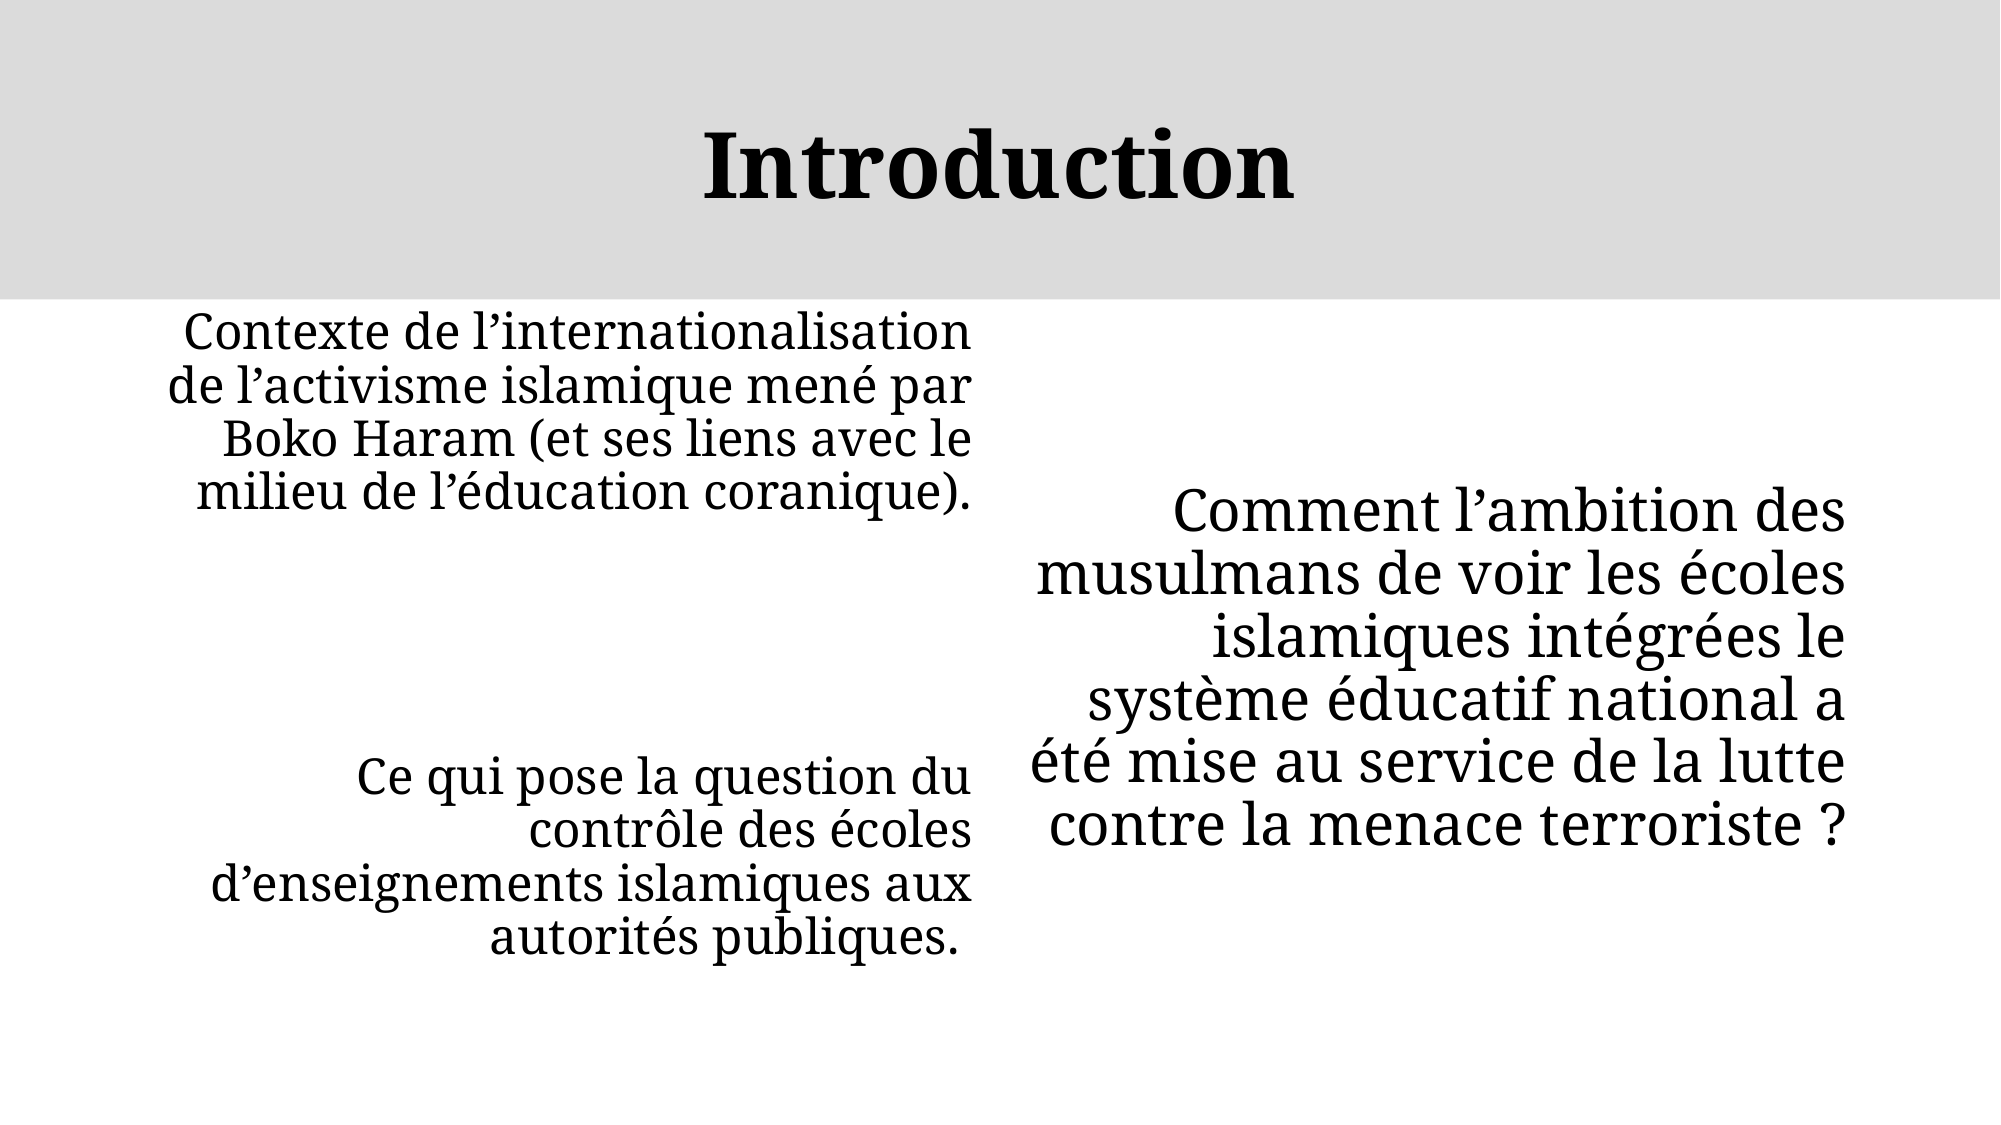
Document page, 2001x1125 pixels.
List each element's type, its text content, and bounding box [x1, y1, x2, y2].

list Comment l’ambition des musulmans de voir les écoles islamiques intégrées le système éducatif national a été mise au service de la lutte contre la menace terroriste ? [1012, 299, 1863, 1014]
list Contexte de l’internationalisation de l’activisme islamique mené par Boko Haram (et ses liens avec le milieu de l’éducation coranique). Ce qui pose la question du contrôle des écoles d’enseignements islamiques aux autorités publiques. [137, 299, 988, 1014]
title Introduction [137, 59, 1863, 278]
